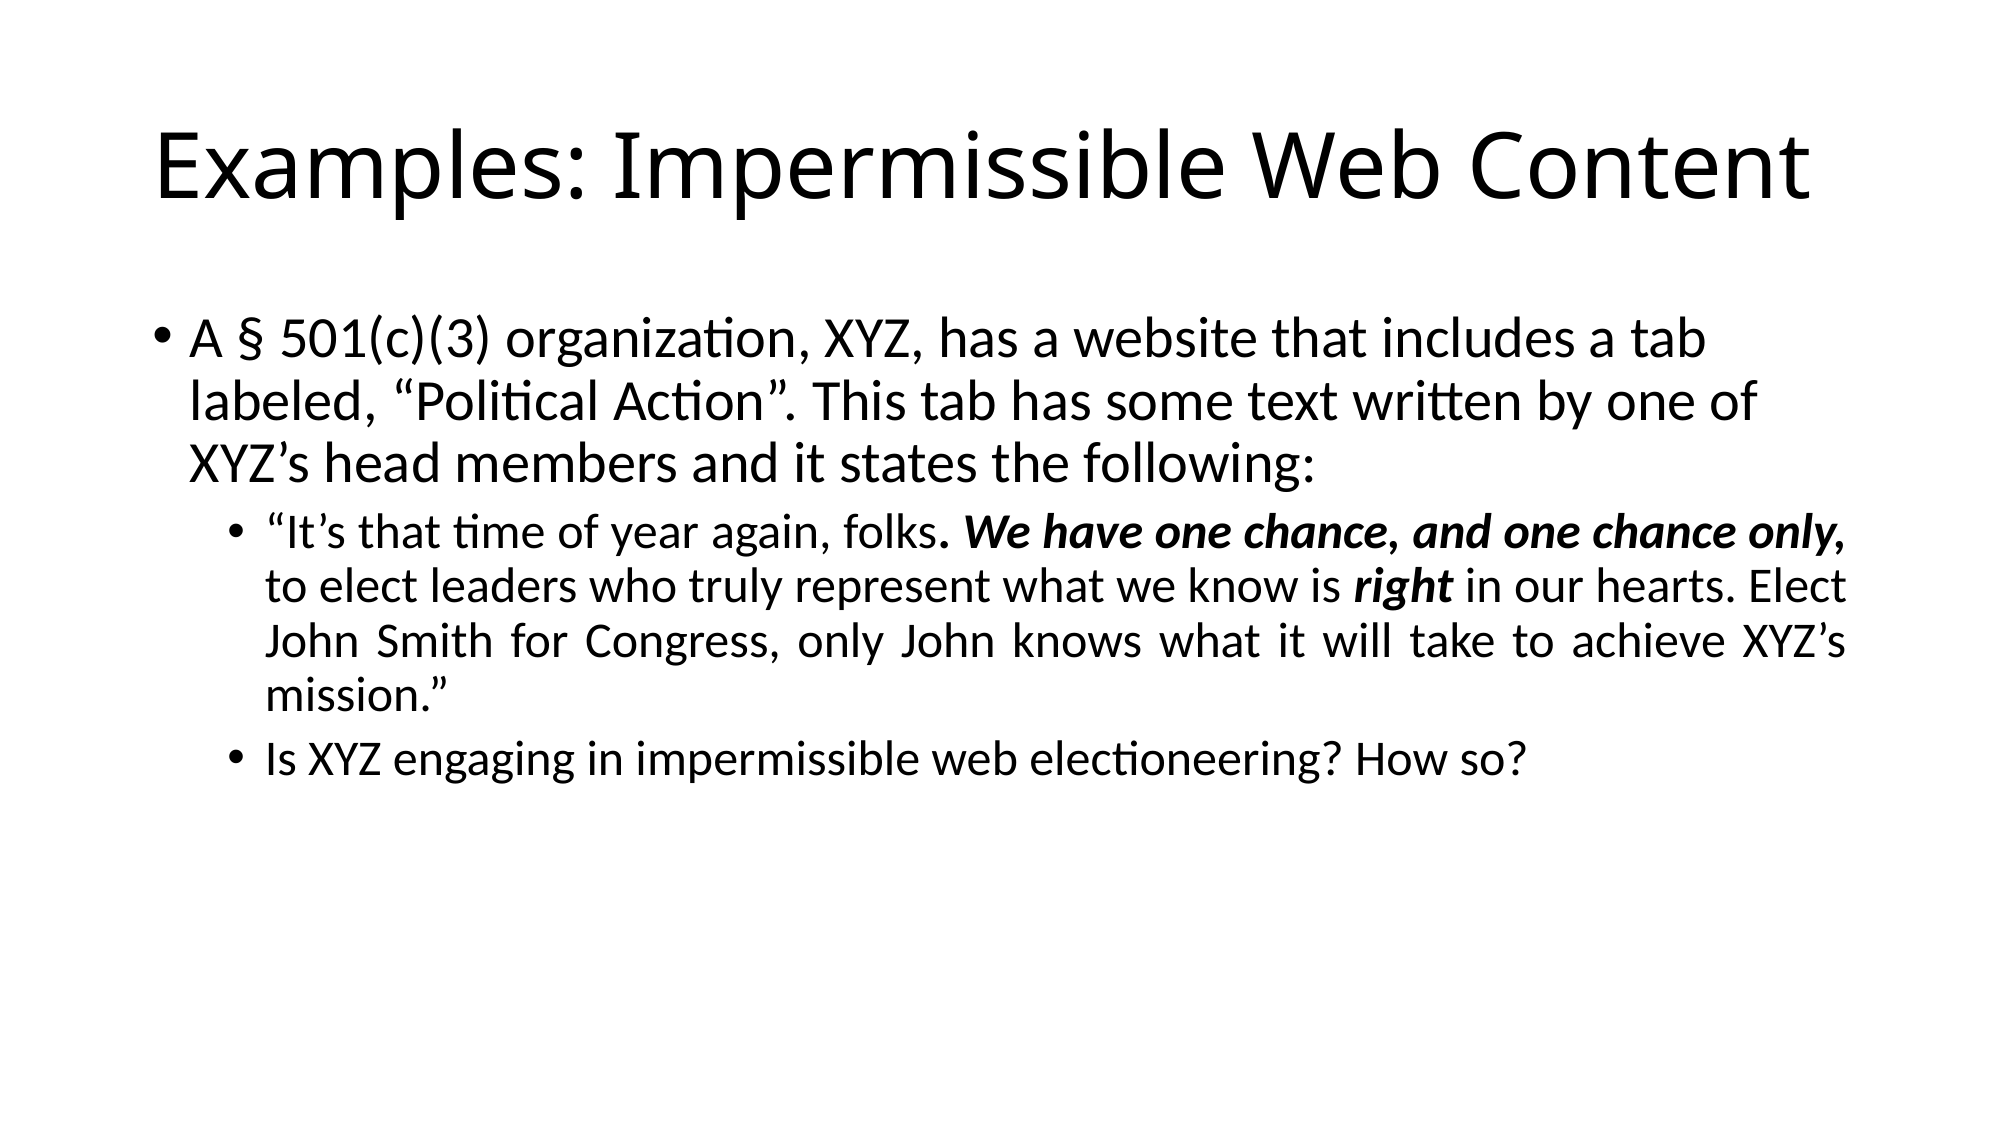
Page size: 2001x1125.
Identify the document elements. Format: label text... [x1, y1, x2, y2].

list A § 501(c)(3) organization, XYZ, has a website that includes a tab labeled, “Political Action”. This tab has some text written by one of XYZ’s head members and it states the following: “It’s that time of year again, folks. We have one chance, and one chance only, to elect leaders who truly represent what we know is right in our hearts. Elect John Smith for Congress, only John knows what it will take to achieve XYZ’s mission.” Is XYZ engaging in impermissible web electioneering? How so? [137, 299, 1863, 1014]
title Examples: Impermissible Web Content [137, 59, 1863, 278]
